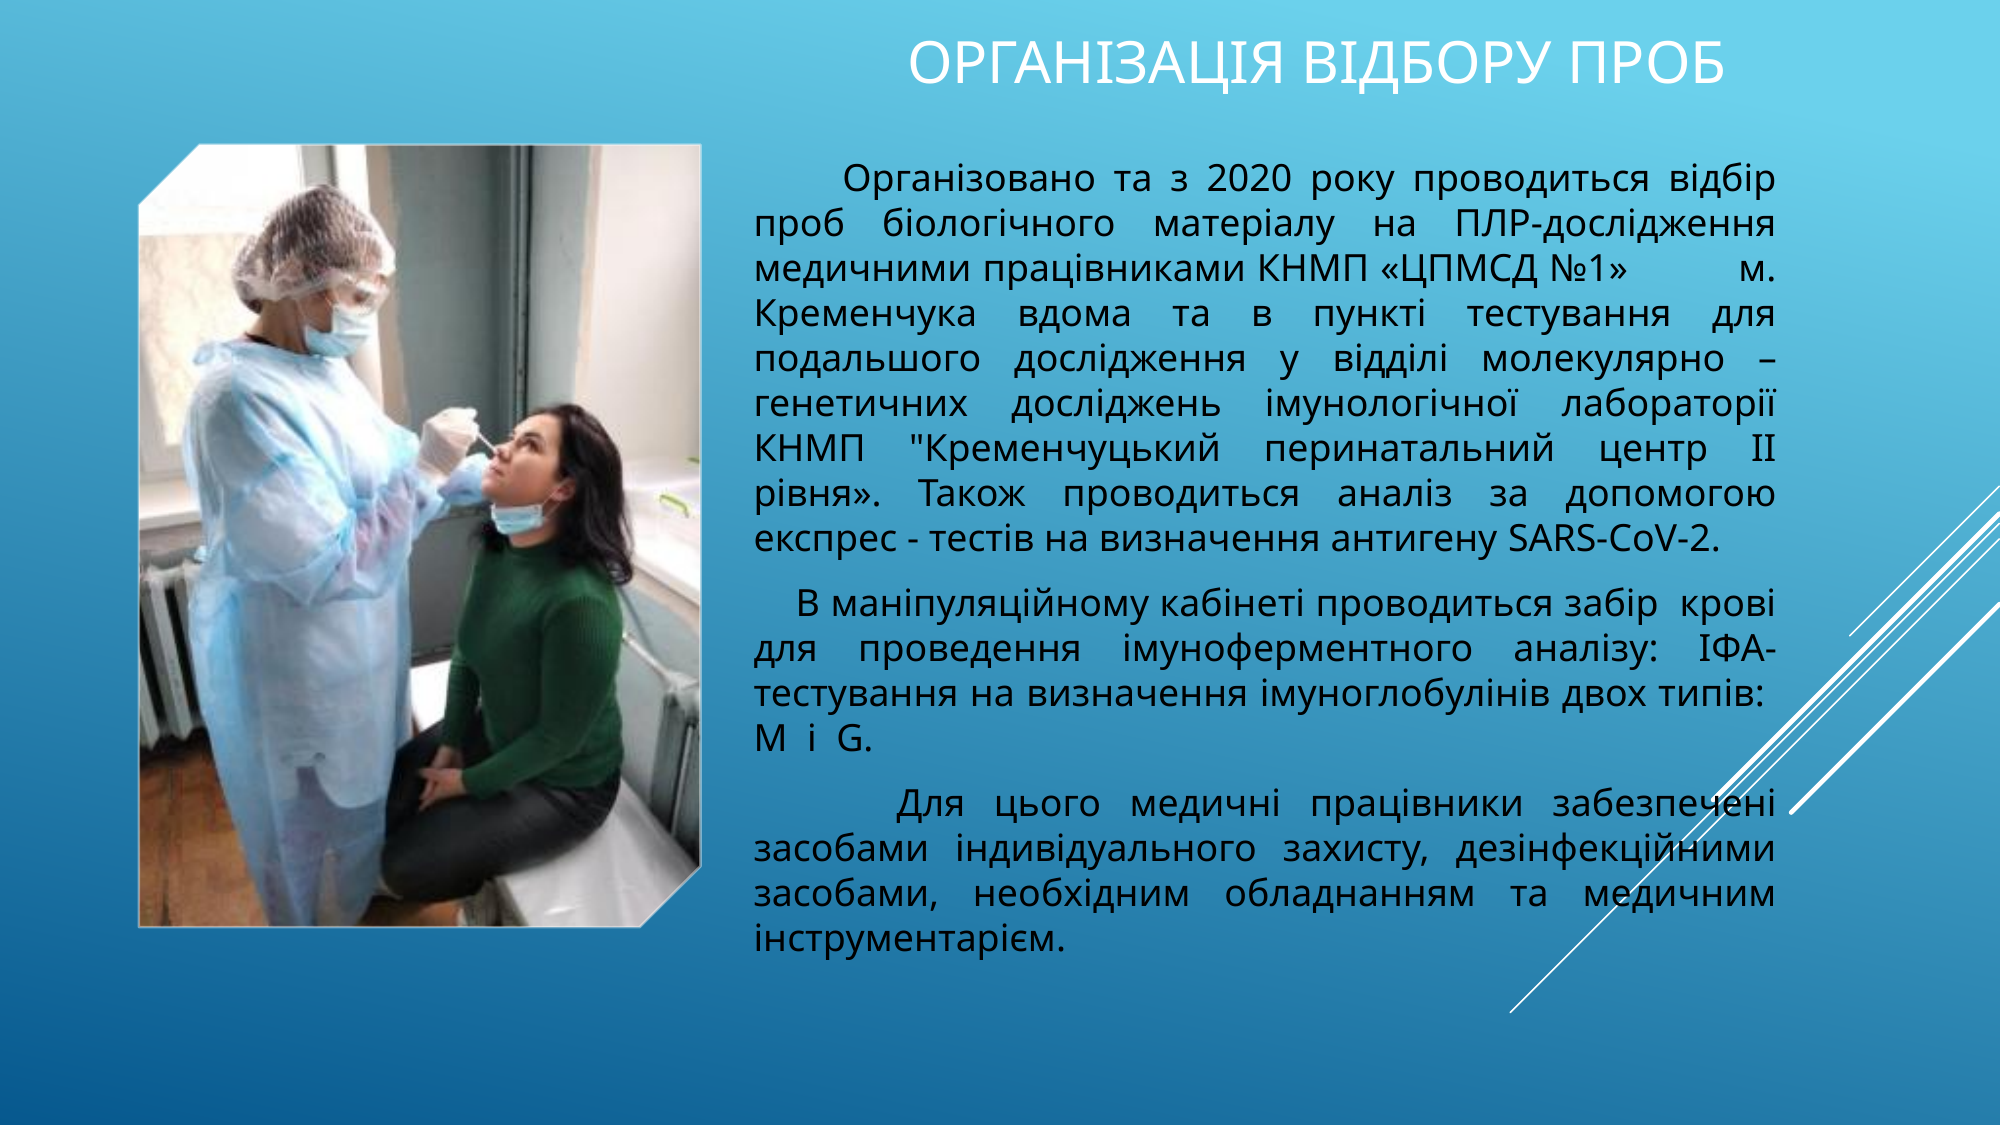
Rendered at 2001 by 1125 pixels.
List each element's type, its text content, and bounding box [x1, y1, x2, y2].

list Організовано та з 2020 року проводиться відбір проб біологічного матеріалу на ПЛР-дослідження медичними працівниками КНМП «ЦПМСД №1» м. Кременчука вдома та в пункті тестування для подальшого дослідження у відділі молекулярно – генетичних досліджень імунологічної лабораторії КНМП "Кременчуцький перинатальний центр ІІ рівня». Також проводиться аналіз за допомогою експрес - тестів на визначення антигену SARS-CoV-2. В маніпуляційному кабінеті проводиться забір крові для проведення імуноферментного аналізу: ІФА-тестування на визначення імуноглобулінів двох типів: M і G. Для цього медичні працівники забезпечені засобами індивідуального захисту, дезінфекційними засобами, необхідним обладнанням та медичним інструментарієм. [738, 146, 1793, 1047]
picture [138, 144, 701, 928]
title Організація відбору проб [892, 17, 1801, 173]
